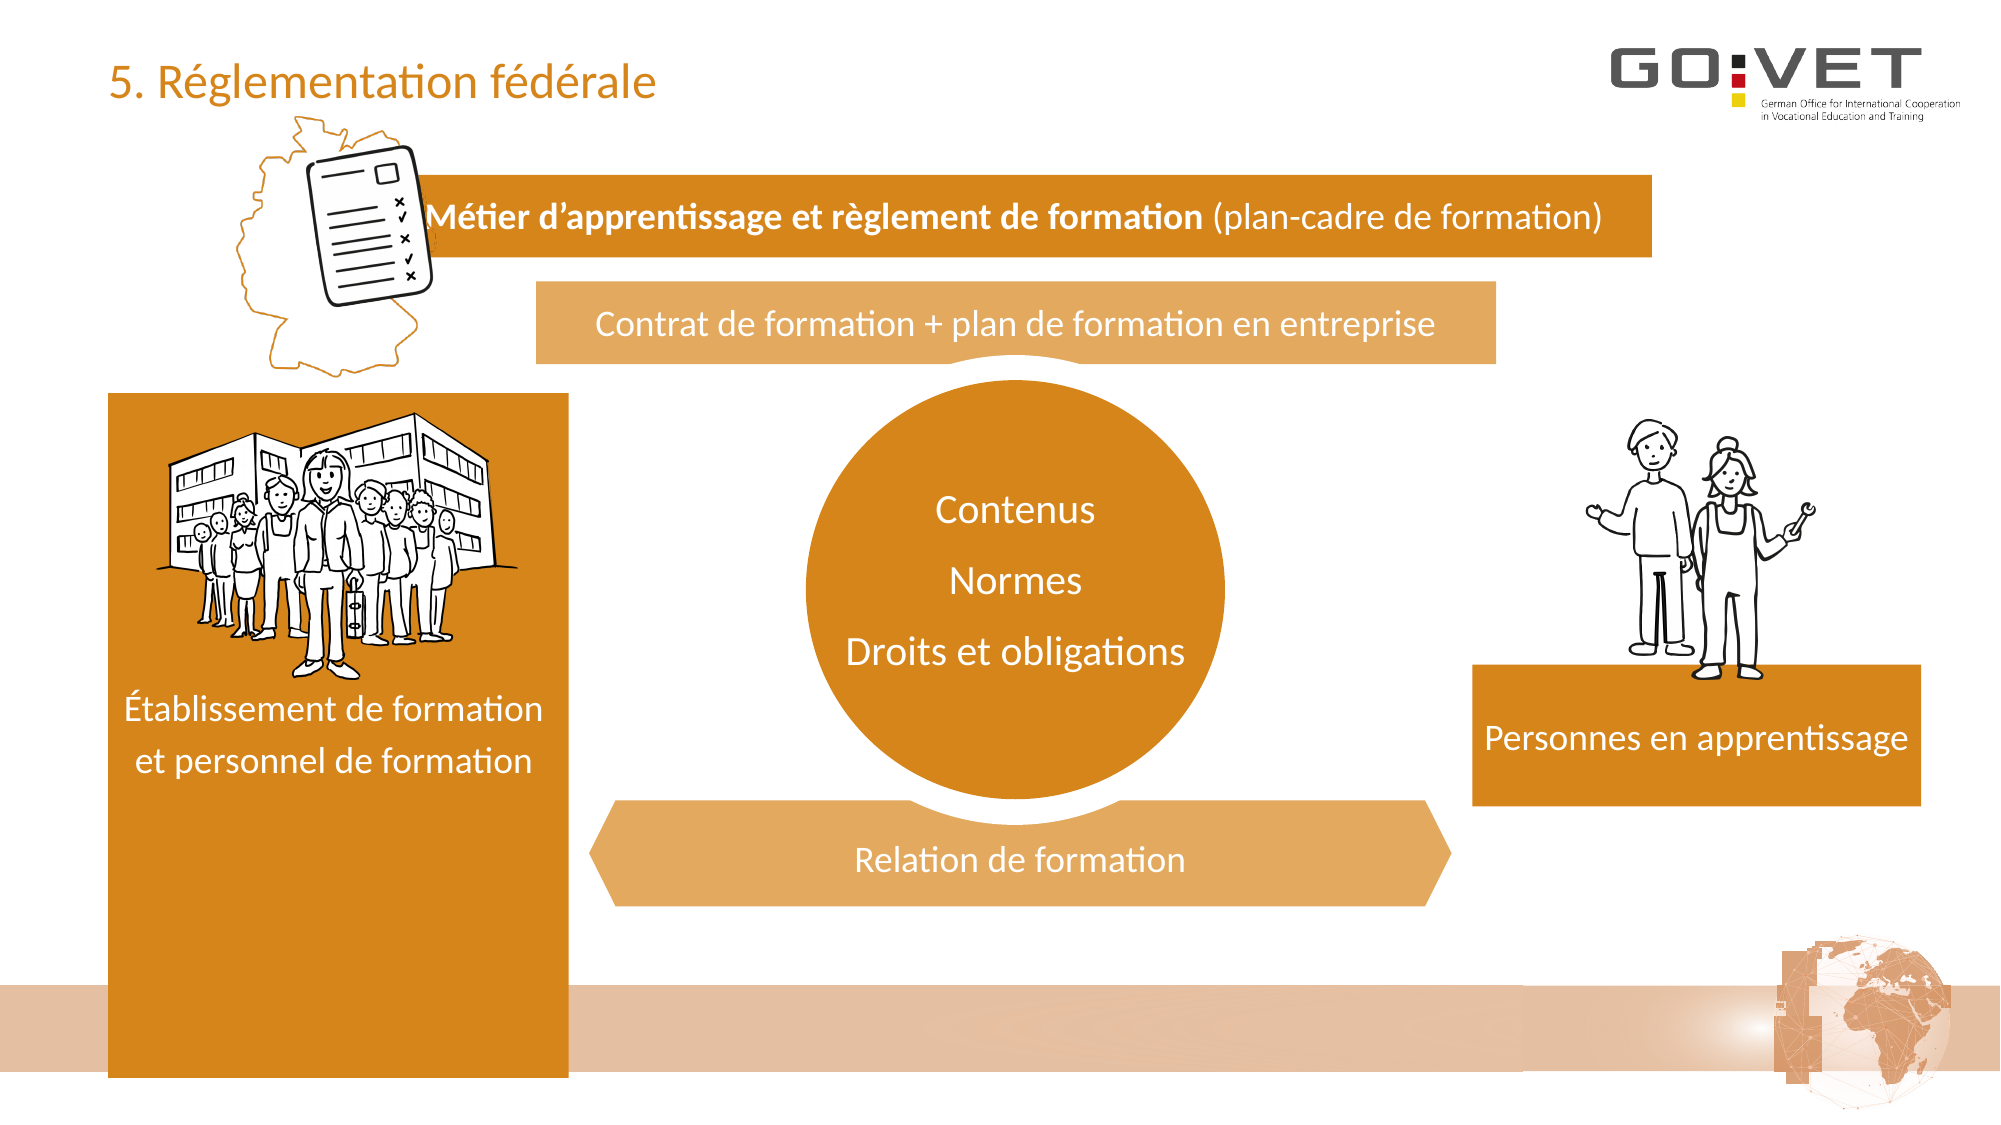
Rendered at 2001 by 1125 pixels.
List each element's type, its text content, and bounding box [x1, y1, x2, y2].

text_box Métier d’apprentissage et règlement de formation (plan-cadre de formation) [437, 174, 1652, 258]
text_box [780, 355, 1250, 825]
list Établissement de formation et personnel de formation [108, 393, 569, 1078]
picture [154, 412, 518, 680]
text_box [1584, 419, 1695, 658]
picture [1611, 48, 1960, 122]
text_box Contrat de formation + plan de formation en entreprise [536, 281, 1497, 365]
title 5. Réglementation fédérale [108, 48, 1585, 122]
text_box Personnes en apprentissage [1472, 664, 1922, 807]
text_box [236, 115, 437, 378]
text_box Relation de formation [589, 800, 1452, 907]
picture [1690, 436, 1816, 680]
